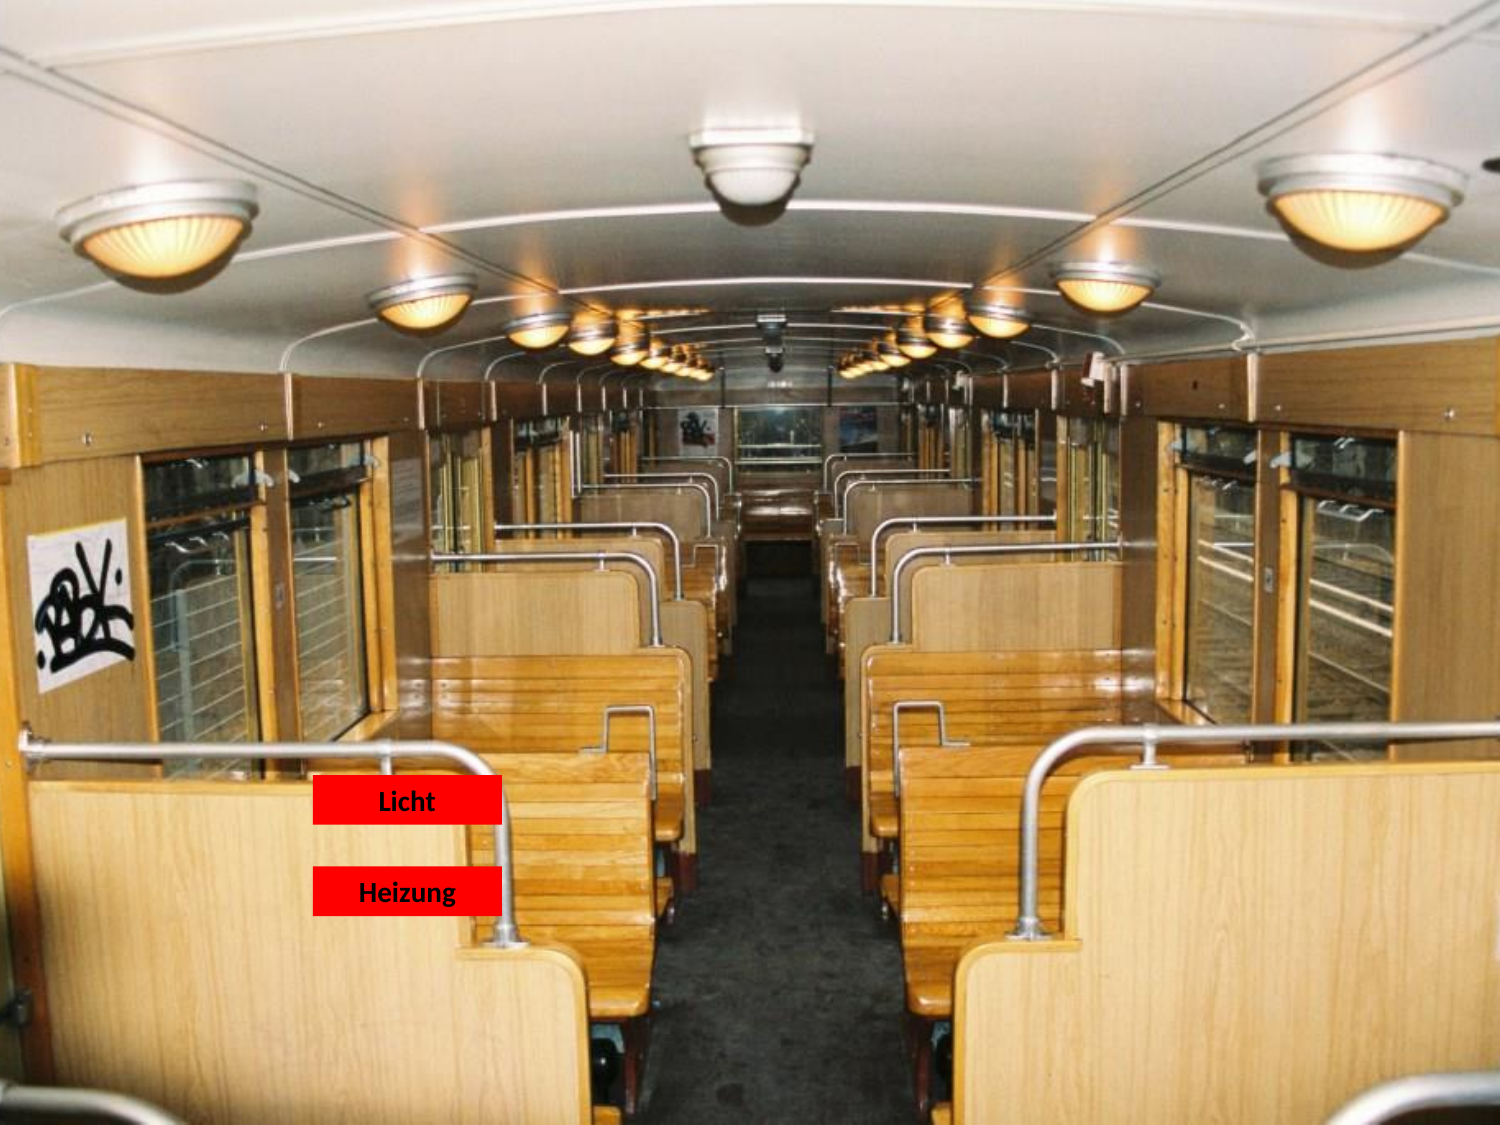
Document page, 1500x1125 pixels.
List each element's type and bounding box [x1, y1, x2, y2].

text_box [312, 774, 503, 917]
picture [0, 0, 1500, 1125]
